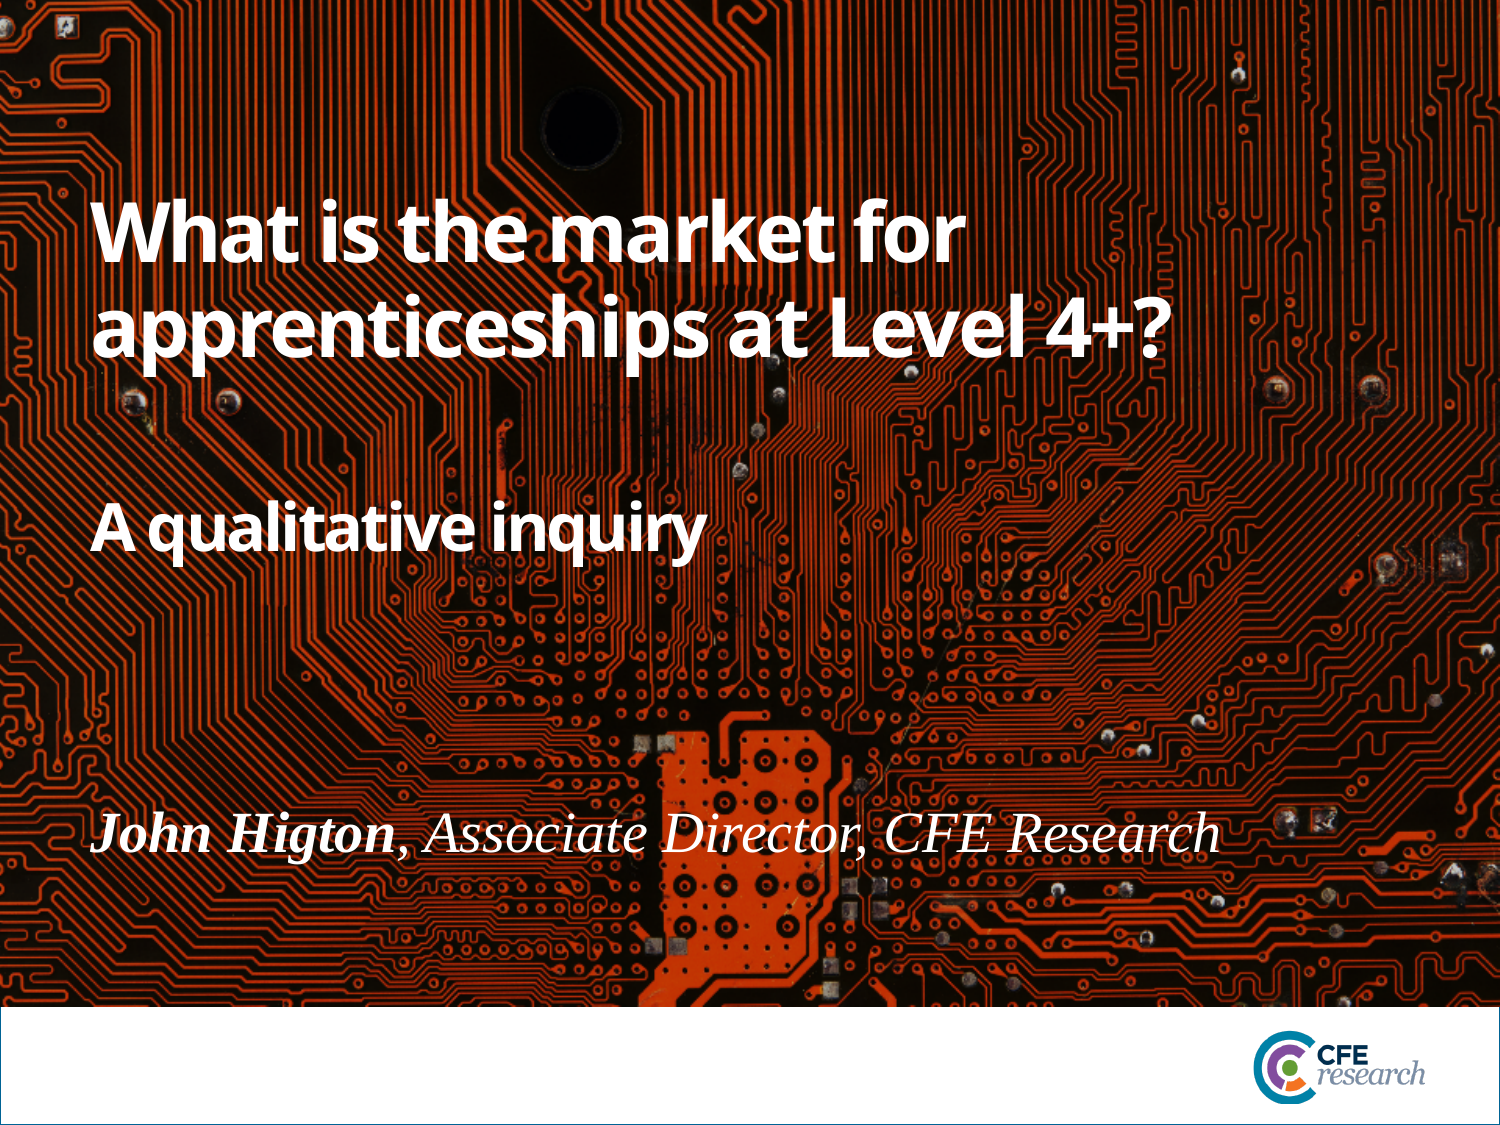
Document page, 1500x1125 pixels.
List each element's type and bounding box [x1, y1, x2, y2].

picture [0, 0, 1500, 1007]
